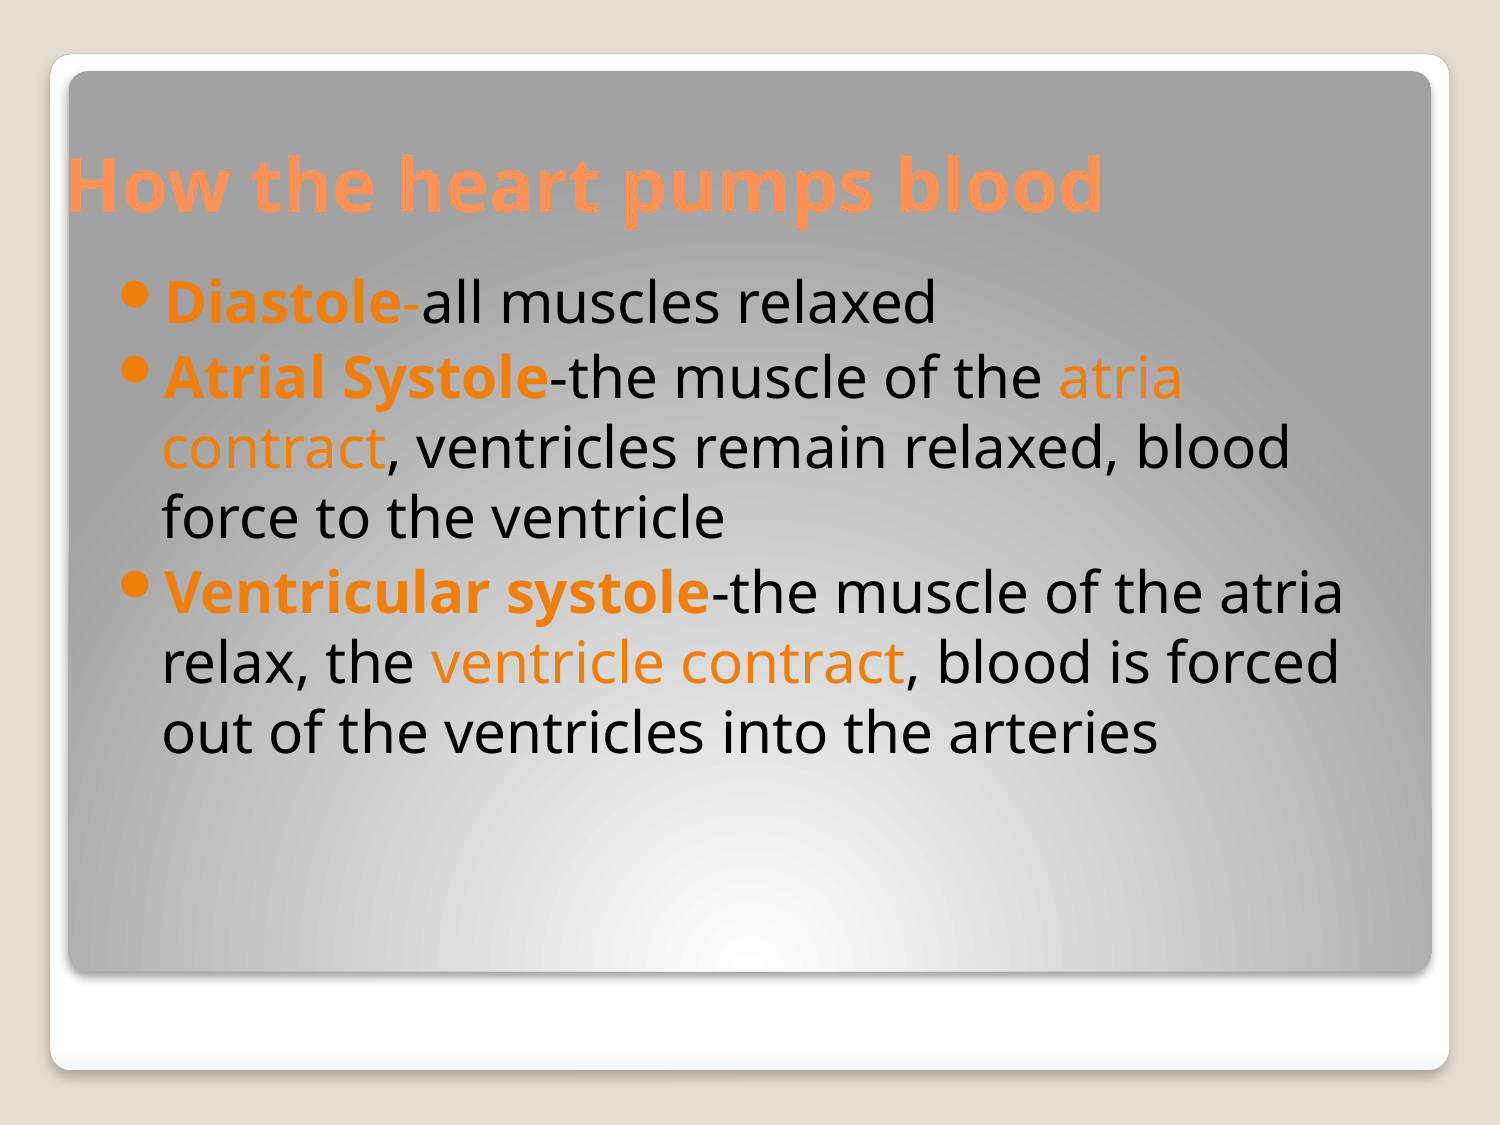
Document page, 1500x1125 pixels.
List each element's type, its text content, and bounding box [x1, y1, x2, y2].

list Diastole-all muscles relaxed Atrial Systole-the muscle of the atria contract, ventricles remain relaxed, blood force to the ventricle Ventricular systole-the muscle of the atria relax, the ventricle contract, blood is forced out of the ventricles into the arteries [87, 249, 1430, 937]
title How the heart pumps blood [50, 62, 1393, 235]
